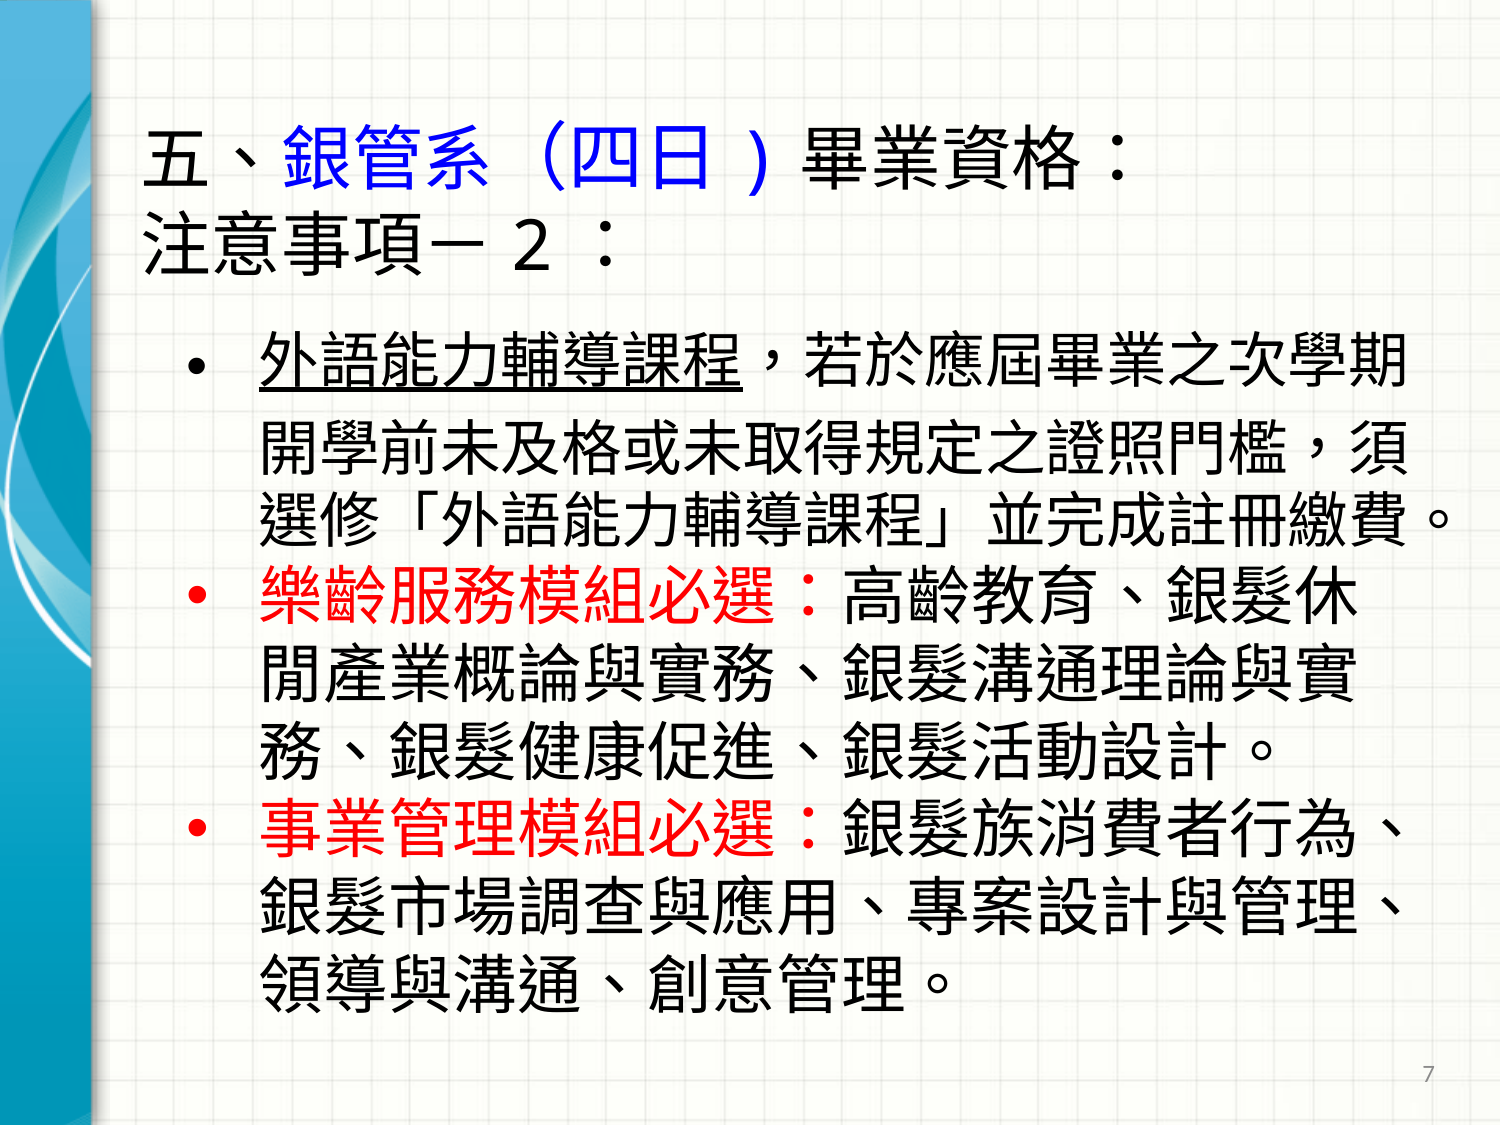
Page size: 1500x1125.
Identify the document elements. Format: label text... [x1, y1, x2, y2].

title 五、銀管系（四日)畢業資格： 注意事項－2： [125, 103, 1450, 291]
slide_number 7 [1100, 1042, 1450, 1103]
text_box 外語能力輔導課程，若於應屆畢業之次學期開學前未及格或未取得規定之證照門檻，須選修「外語能力輔導課程」並完成註冊繳費。 樂齡服務模組必選：高齡教育、銀髮休閒產業概論與實務、銀髮溝通理論與實務、銀髮健康促進、銀髮活動設計。 事業管理模組必選：銀髮族消費者行為、銀髮市場調查與應用、專案設計與管理、領導與溝通、創意管理。 [171, 314, 1435, 1083]
picture [0, 0, 1500, 1125]
text_box [135, 267, 1435, 1012]
